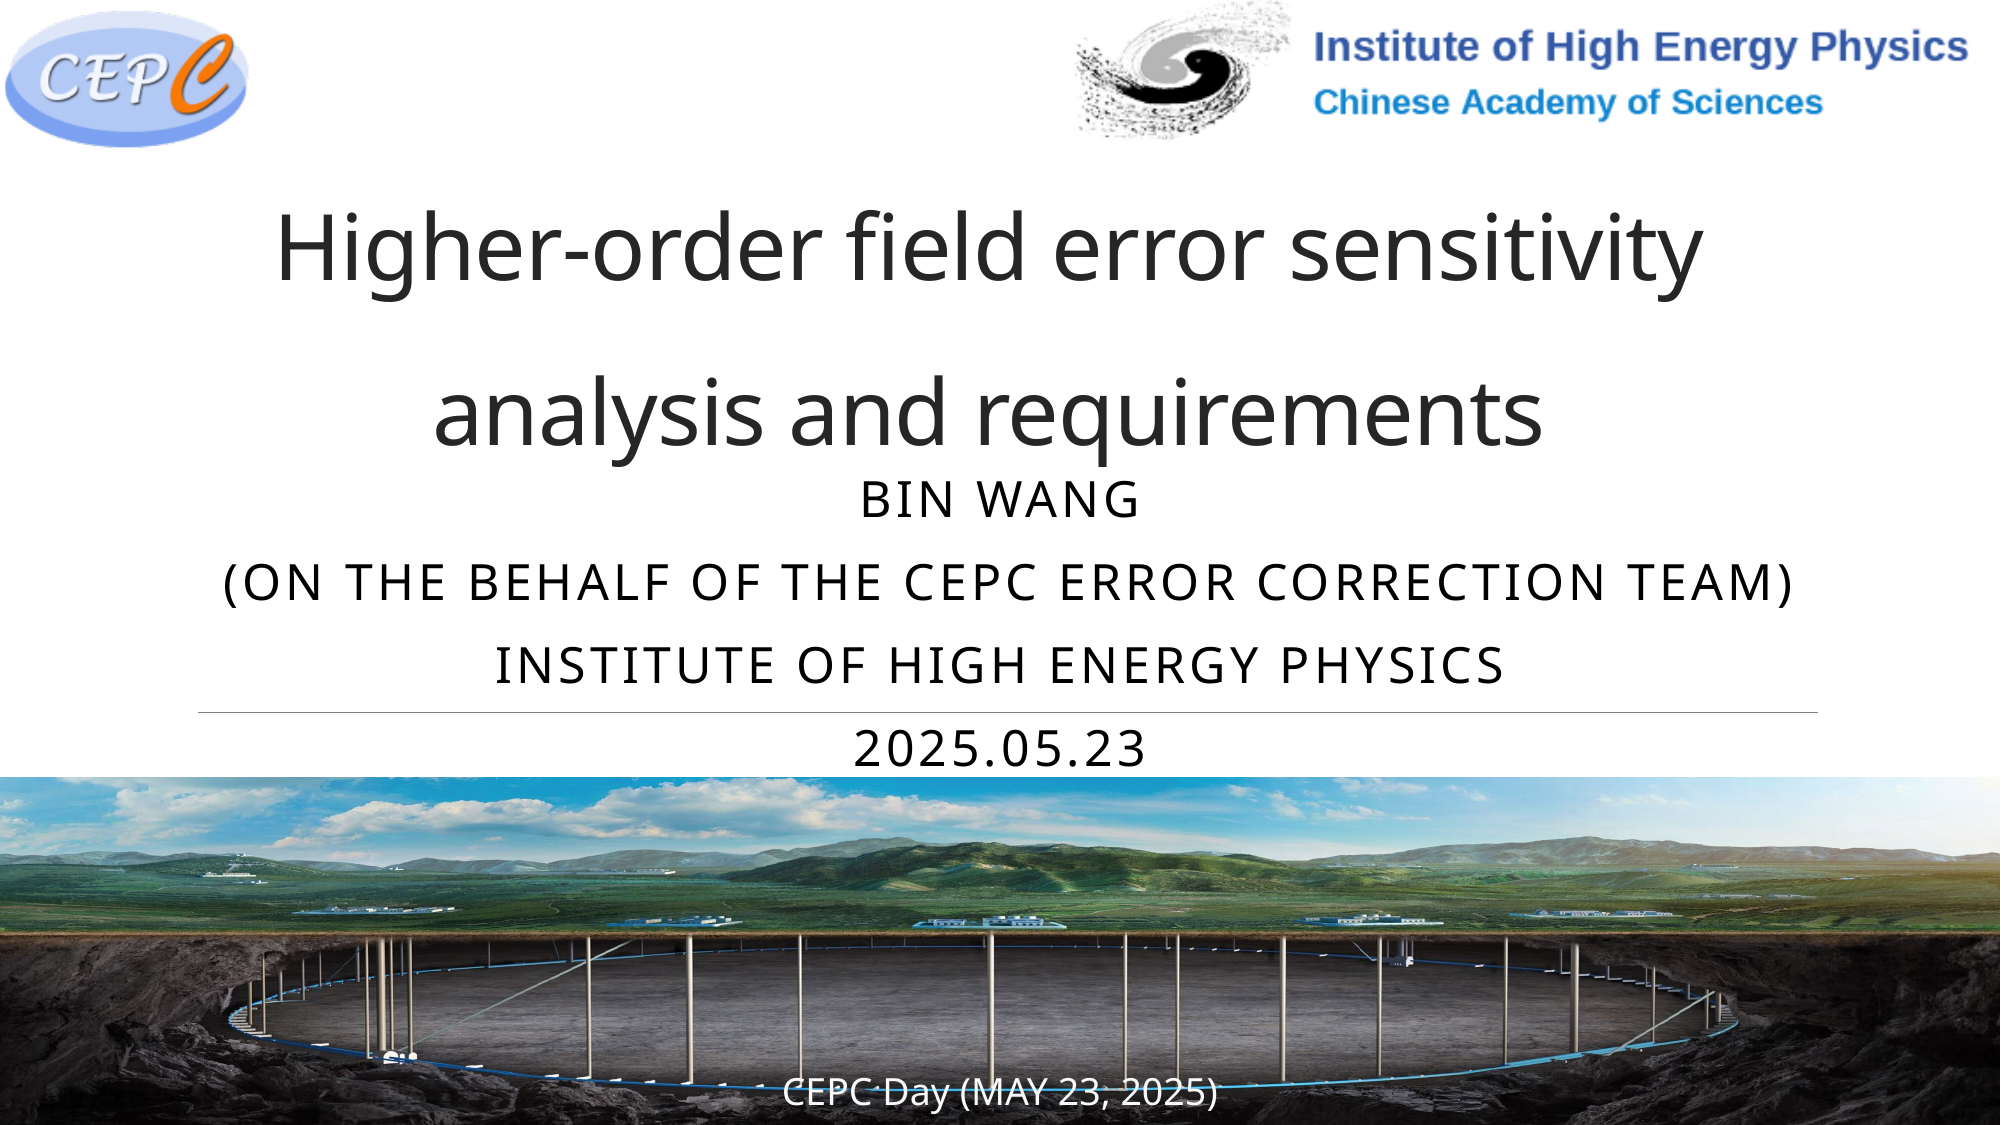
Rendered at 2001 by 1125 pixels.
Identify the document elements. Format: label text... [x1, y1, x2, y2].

picture [1065, 0, 1986, 151]
subtitle Bin Wang (on the behalf of the CEPC error correction team) institute of high energy physics 2025.05.23 [190, 466, 1810, 724]
title Higher-order field error sensitivity analysis and requirements [132, 195, 1846, 472]
picture [0, 776, 2000, 1125]
picture [0, 2, 255, 154]
